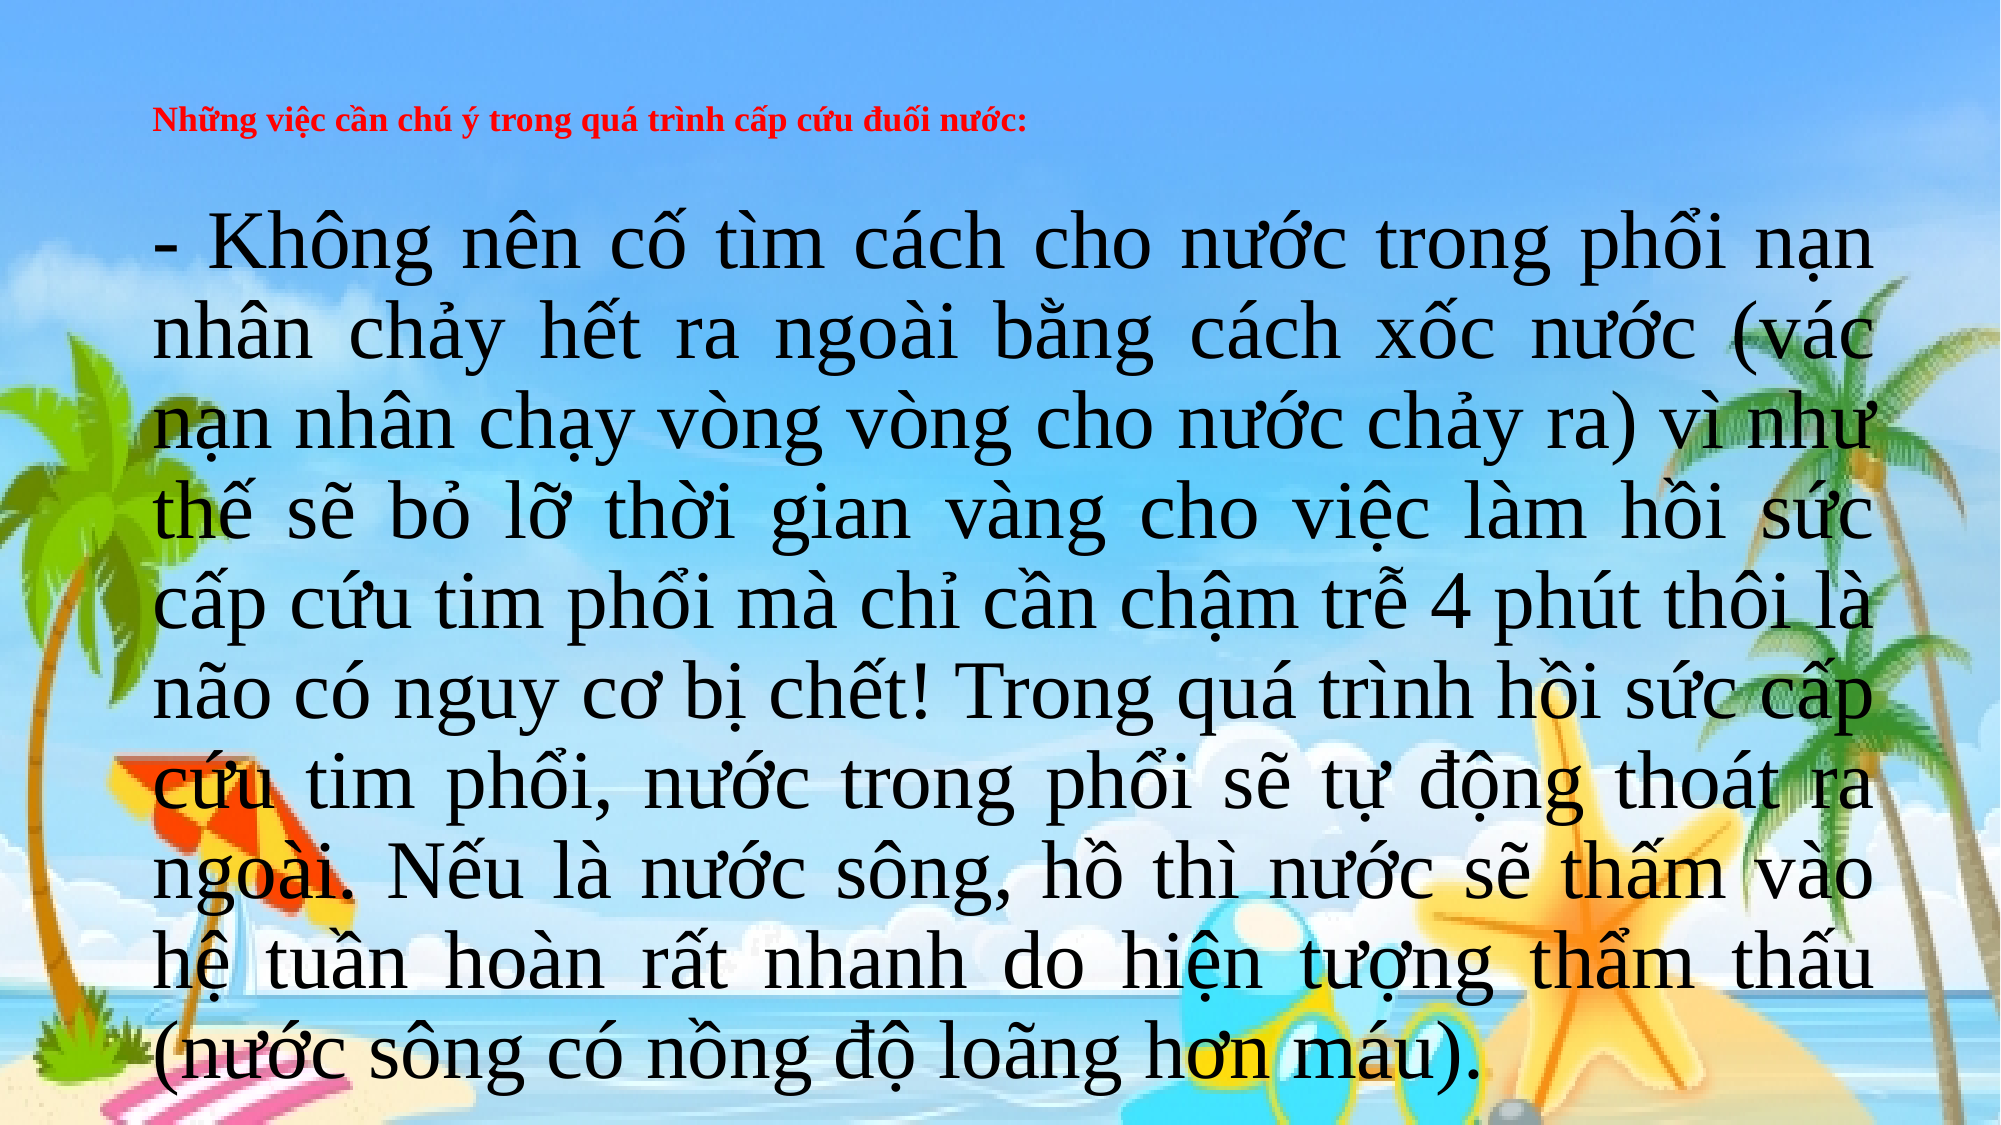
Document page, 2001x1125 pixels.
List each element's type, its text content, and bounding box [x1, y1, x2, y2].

title Những việc cần chú ý trong quá trình cấp cứu đuối nước: [137, 92, 1863, 189]
picture [0, 0, 2001, 1125]
list - Không nên cố tìm cách cho nước trong phổi nạn nhân chảy hết ra ngoài bằng cách xốc nước (vác nạn nhân chạy vòng vòng cho nước chảy ra) vì như thế sẽ bỏ lỡ thời gian vàng cho việc làm hồi sức cấp cứu tim phổi mà chỉ cần chậm trễ 4 phút thôi là não có nguy cơ bị chết! Trong quá trình hồi sức cấp cứu tim phổi, nước trong phổi sẽ tự động thoát ra ngoài. Nếu là nước sông, hồ thì nước sẽ thấm vào hệ tuần hoàn rất nhanh do hiện tượng thẩm thấu (nước sông có nồng độ loãng hơn máu). [137, 189, 1893, 958]
